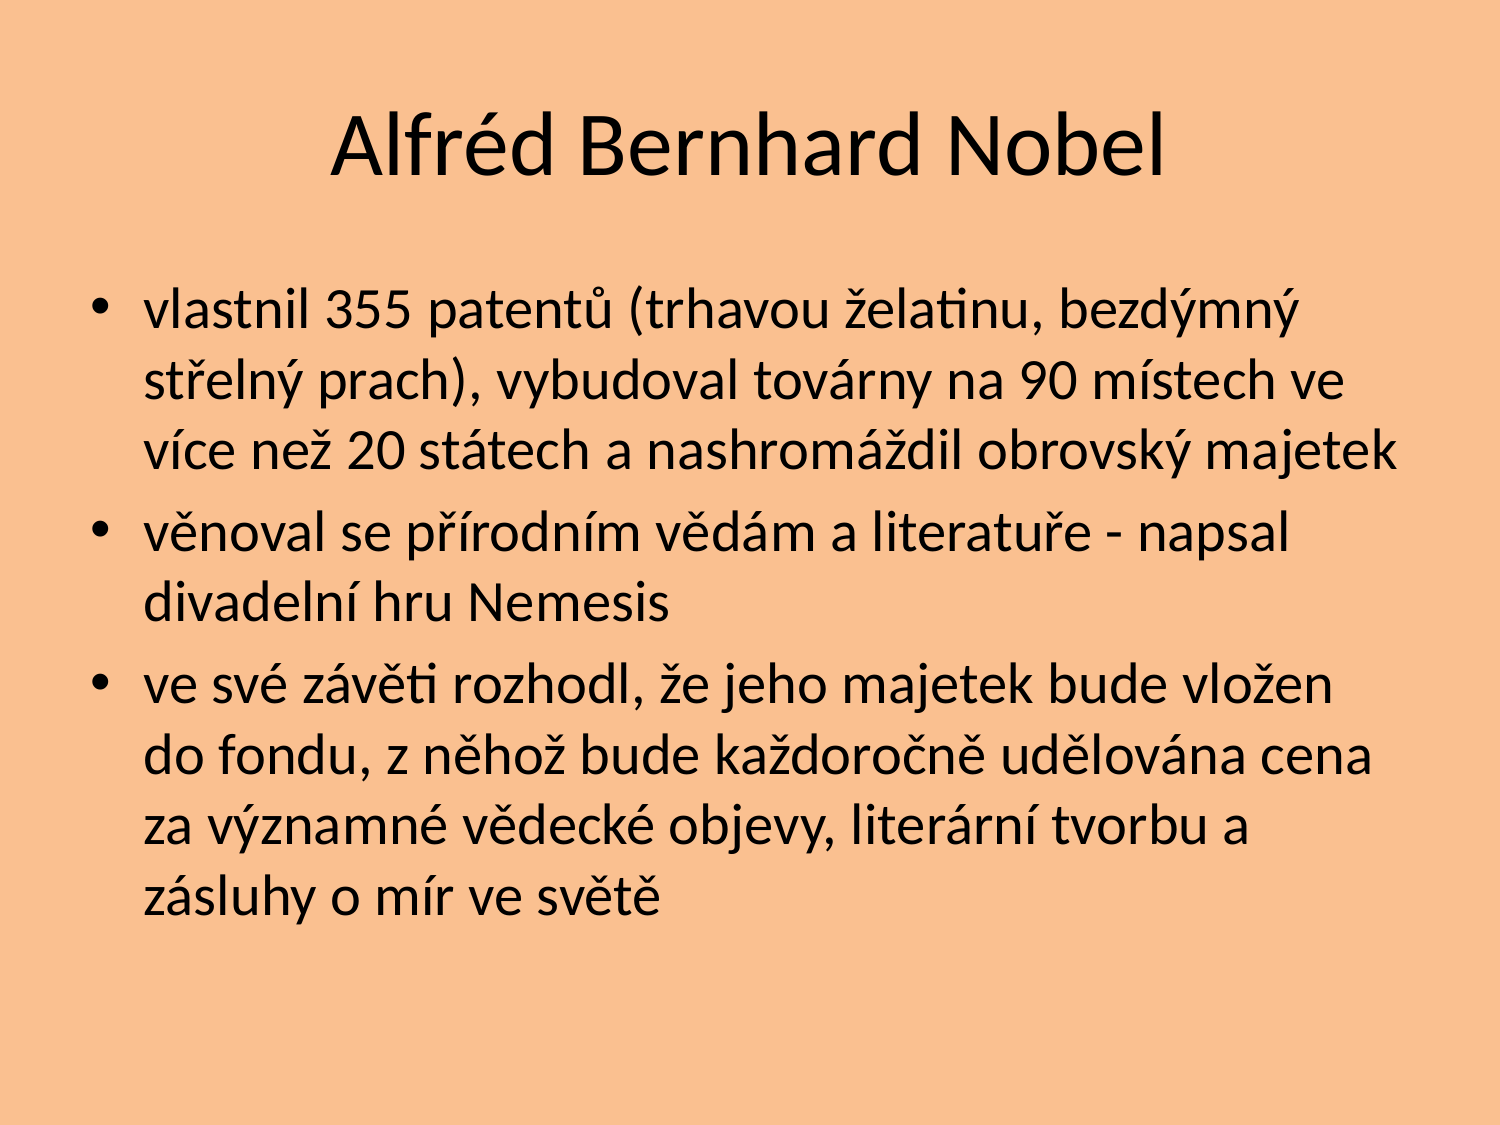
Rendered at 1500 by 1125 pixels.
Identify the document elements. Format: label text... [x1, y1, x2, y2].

list vlastnil 355 patentů (trhavou želatinu, bezdýmný střelný prach), vybudoval továrny na 90 místech ve více než 20 státech a nashromáždil obrovský majetek věnoval se přírodním vědám a literatuře - napsal divadelní hru Nemesis ve své závěti rozhodl, že jeho majetek bude vložen do fondu, z něhož bude každoročně udělována cena za významné vědecké objevy, literární tvorbu a zásluhy o mír ve světě [75, 262, 1425, 1005]
title Alfréd Bernhard Nobel [75, 45, 1425, 233]
